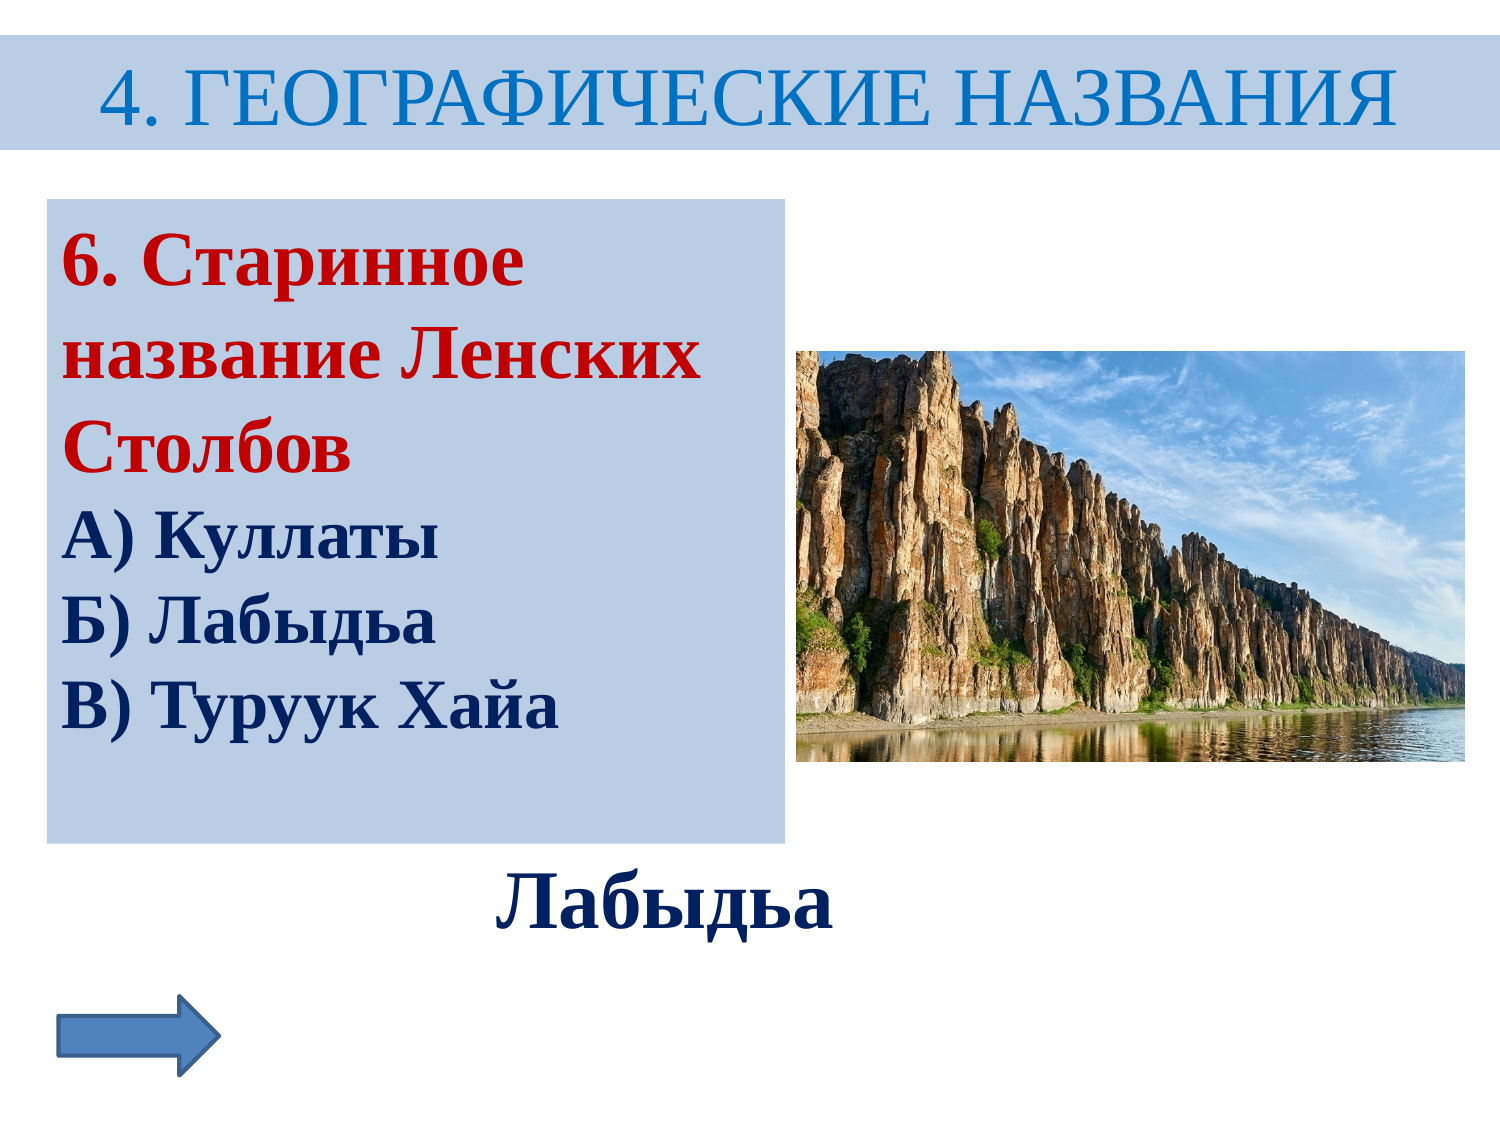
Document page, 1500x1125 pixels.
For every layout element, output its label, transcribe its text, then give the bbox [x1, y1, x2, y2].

picture [796, 351, 1466, 762]
title 6. Старинное название Ленских Столбов А) Куллаты Б) Лабыдьа В) Туруук Хайа [46, 199, 786, 844]
subtitle Лабыдьа [140, 837, 1191, 1125]
text_box 4. ГЕОГРАФИЧЕСКИЕ НАЗВАНИЯ [0, 35, 1500, 150]
text_box [56, 994, 222, 1078]
